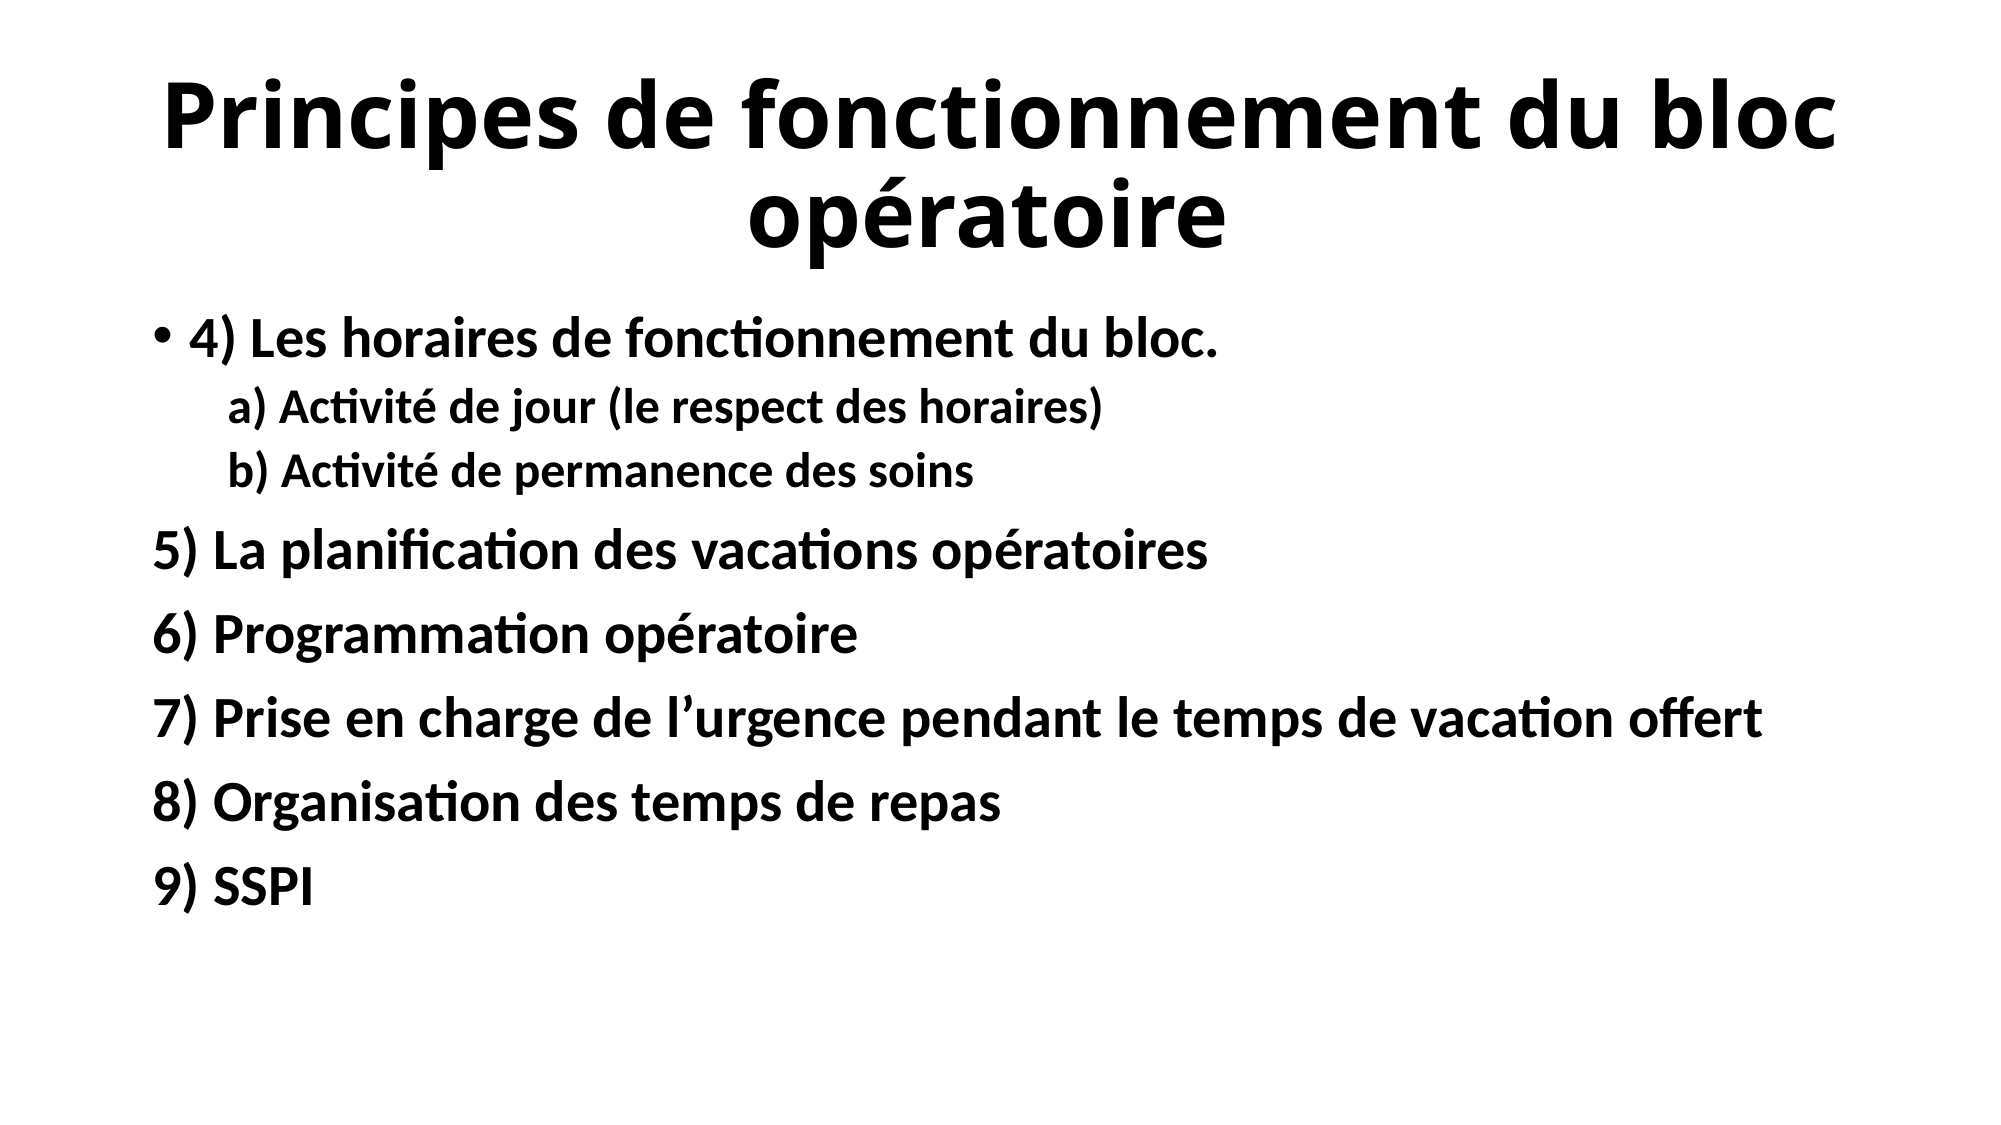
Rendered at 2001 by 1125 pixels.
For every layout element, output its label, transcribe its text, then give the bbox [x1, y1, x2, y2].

title Principes de fonctionnement du bloc opératoire [137, 59, 1863, 278]
list 4) Les horaires de fonctionnement du bloc. a) Activité de jour (le respect des horaires) b) Activité de permanence des soins 5) La planification des vacations opératoires 6) Programmation opératoire 7) Prise en charge de l’urgence pendant le temps de vacation offert 8) Organisation des temps de repas 9) SSPI [137, 299, 1863, 1014]
